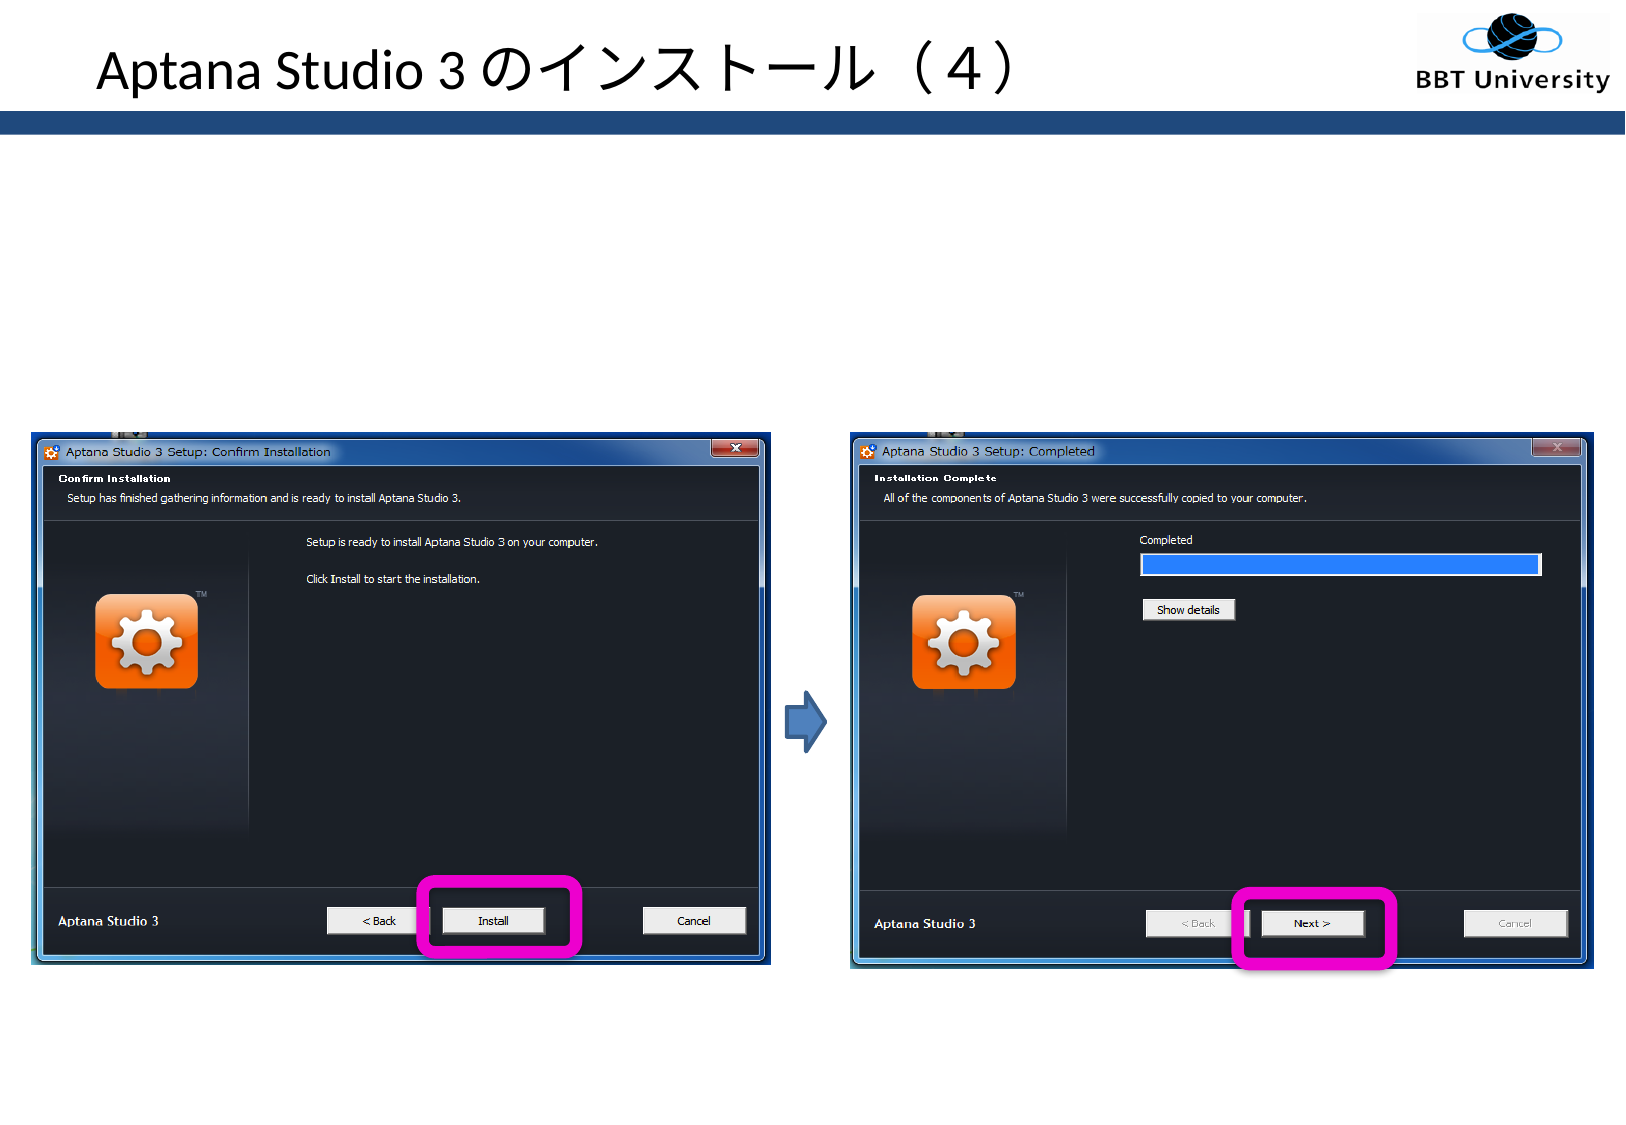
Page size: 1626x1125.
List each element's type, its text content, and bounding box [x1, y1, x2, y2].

picture [31, 432, 771, 965]
text_box [784, 690, 827, 754]
title Aptana Studio 3のインストール（４） [81, 24, 1544, 109]
picture [1401, 0, 1625, 110]
picture [850, 432, 1595, 970]
